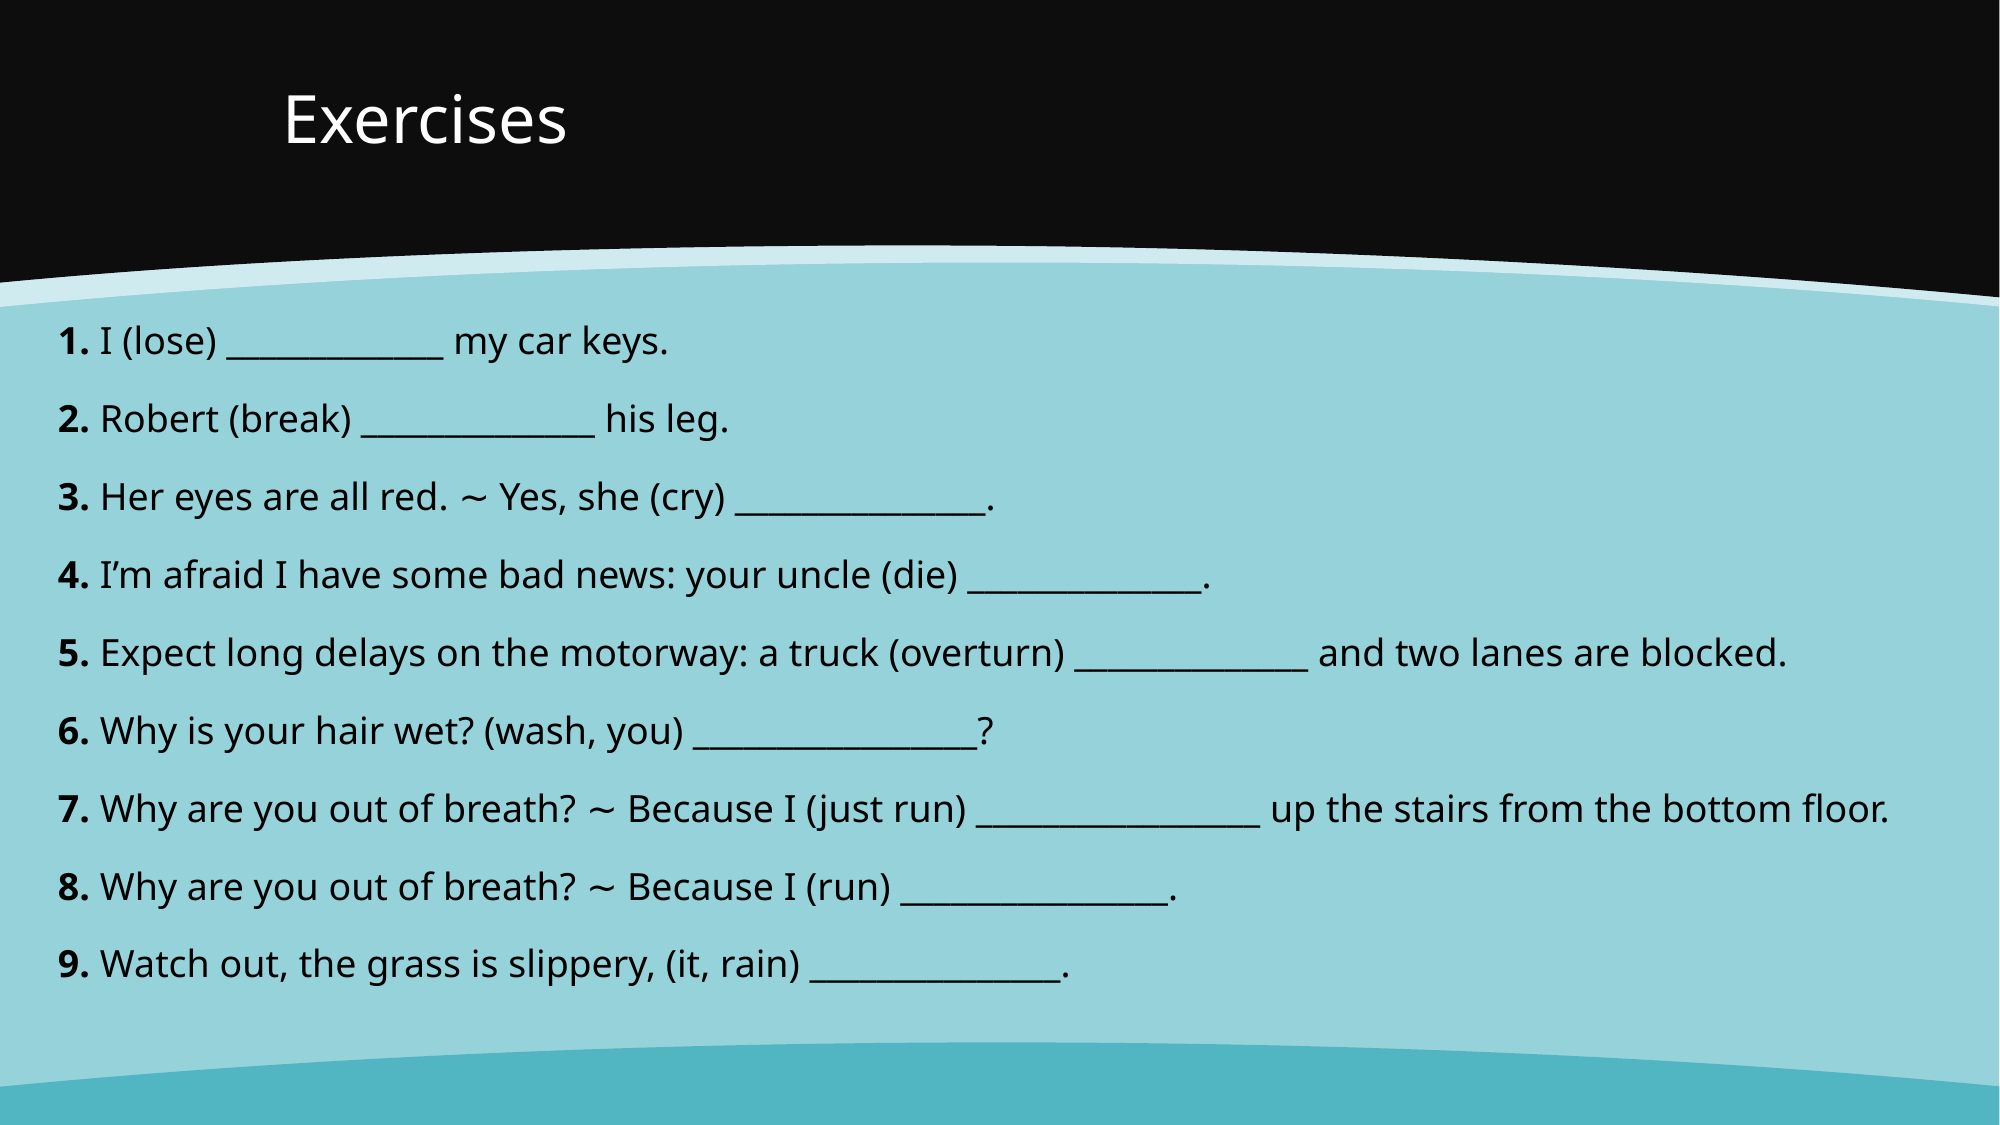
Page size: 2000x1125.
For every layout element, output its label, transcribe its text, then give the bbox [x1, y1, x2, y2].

title Exercises [267, 66, 1768, 166]
list 1. I (lose) _____________ my car keys. 2. Robert (break) ______________ his leg. 3. Her eyes are all red. ∼ Yes, she (cry) _______________. 4. I’m afraid I have some bad news: your uncle (die) ______________. 5. Expect long delays on the motorway: a truck (overturn) ______________ and two lanes are blocked. 6. Why is your hair wet? (wash, you) _________________? 7. Why are you out of breath? ∼ Because I (just run) _________________ up the stairs from the bottom floor. 8. Why are you out of breath? ∼ Because I (run) ________________. 9. Watch out, the grass is slippery, (it, rain) _______________. [42, 314, 1945, 1047]
